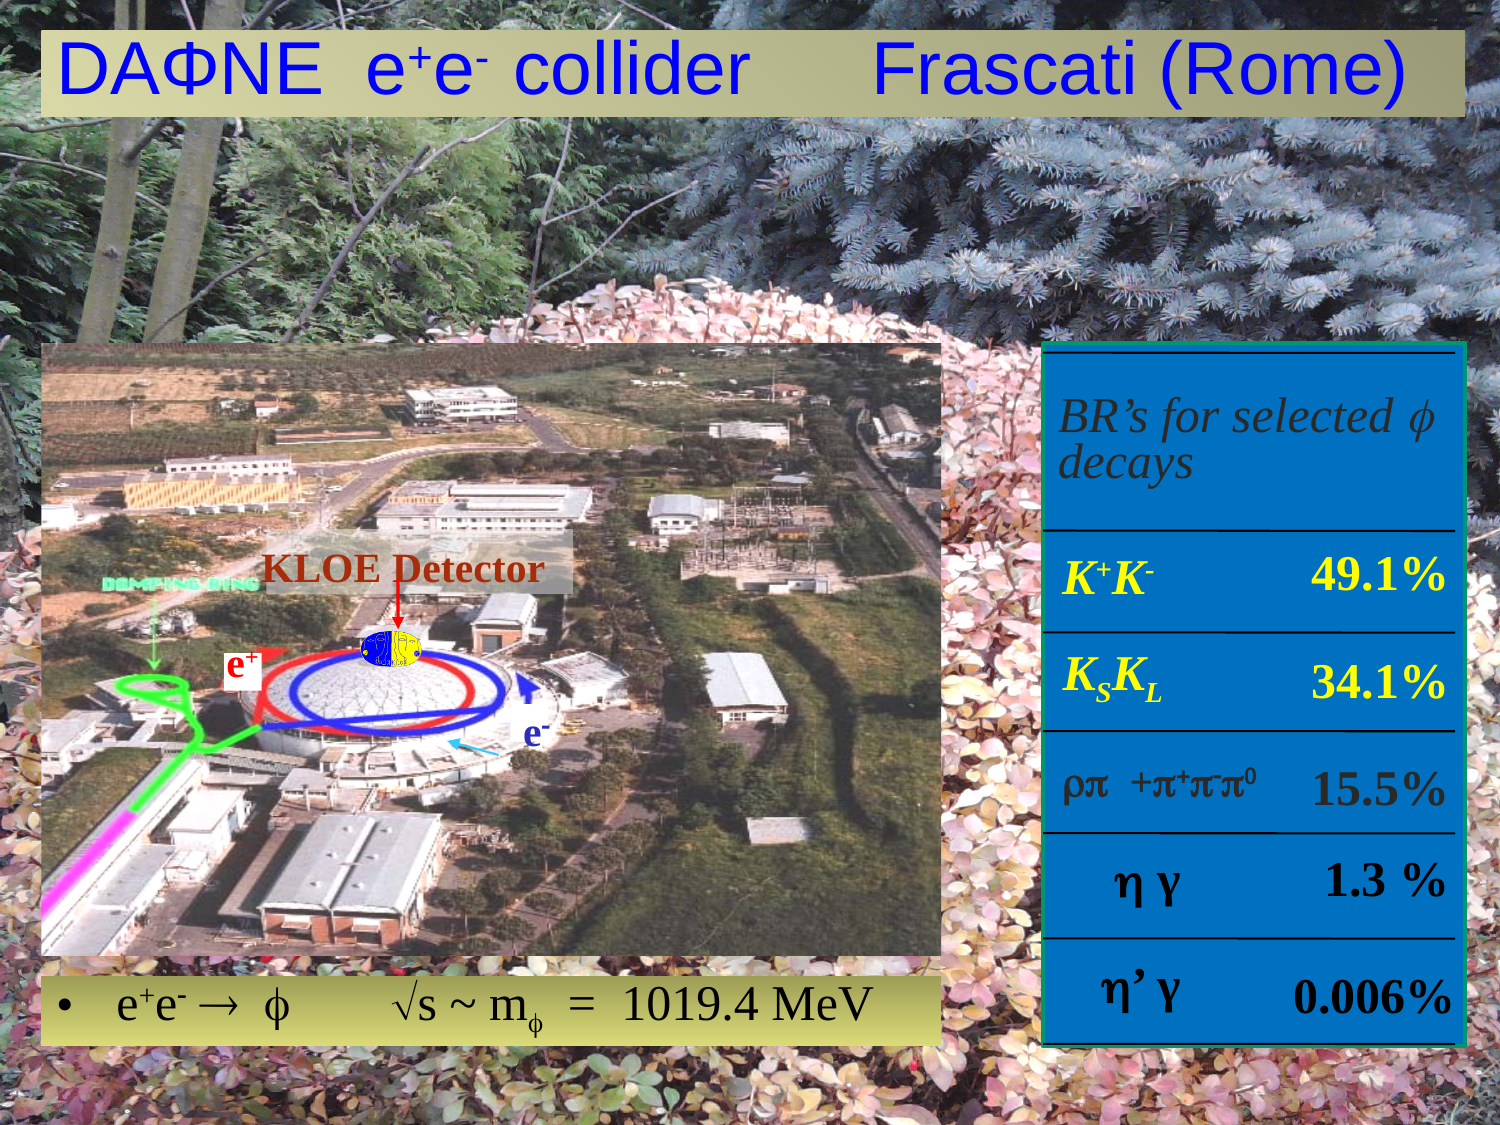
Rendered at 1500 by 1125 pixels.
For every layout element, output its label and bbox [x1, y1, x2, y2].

picture [0, 0, 1500, 1125]
text_box [1303, 530, 1478, 633]
text_box [1047, 639, 1302, 733]
text_box [1299, 703, 1500, 847]
text_box [1306, 616, 1489, 717]
text_box [1047, 530, 1302, 633]
text_box [1047, 742, 1302, 846]
text_box [1043, 352, 1455, 531]
text_box [246, 528, 588, 599]
